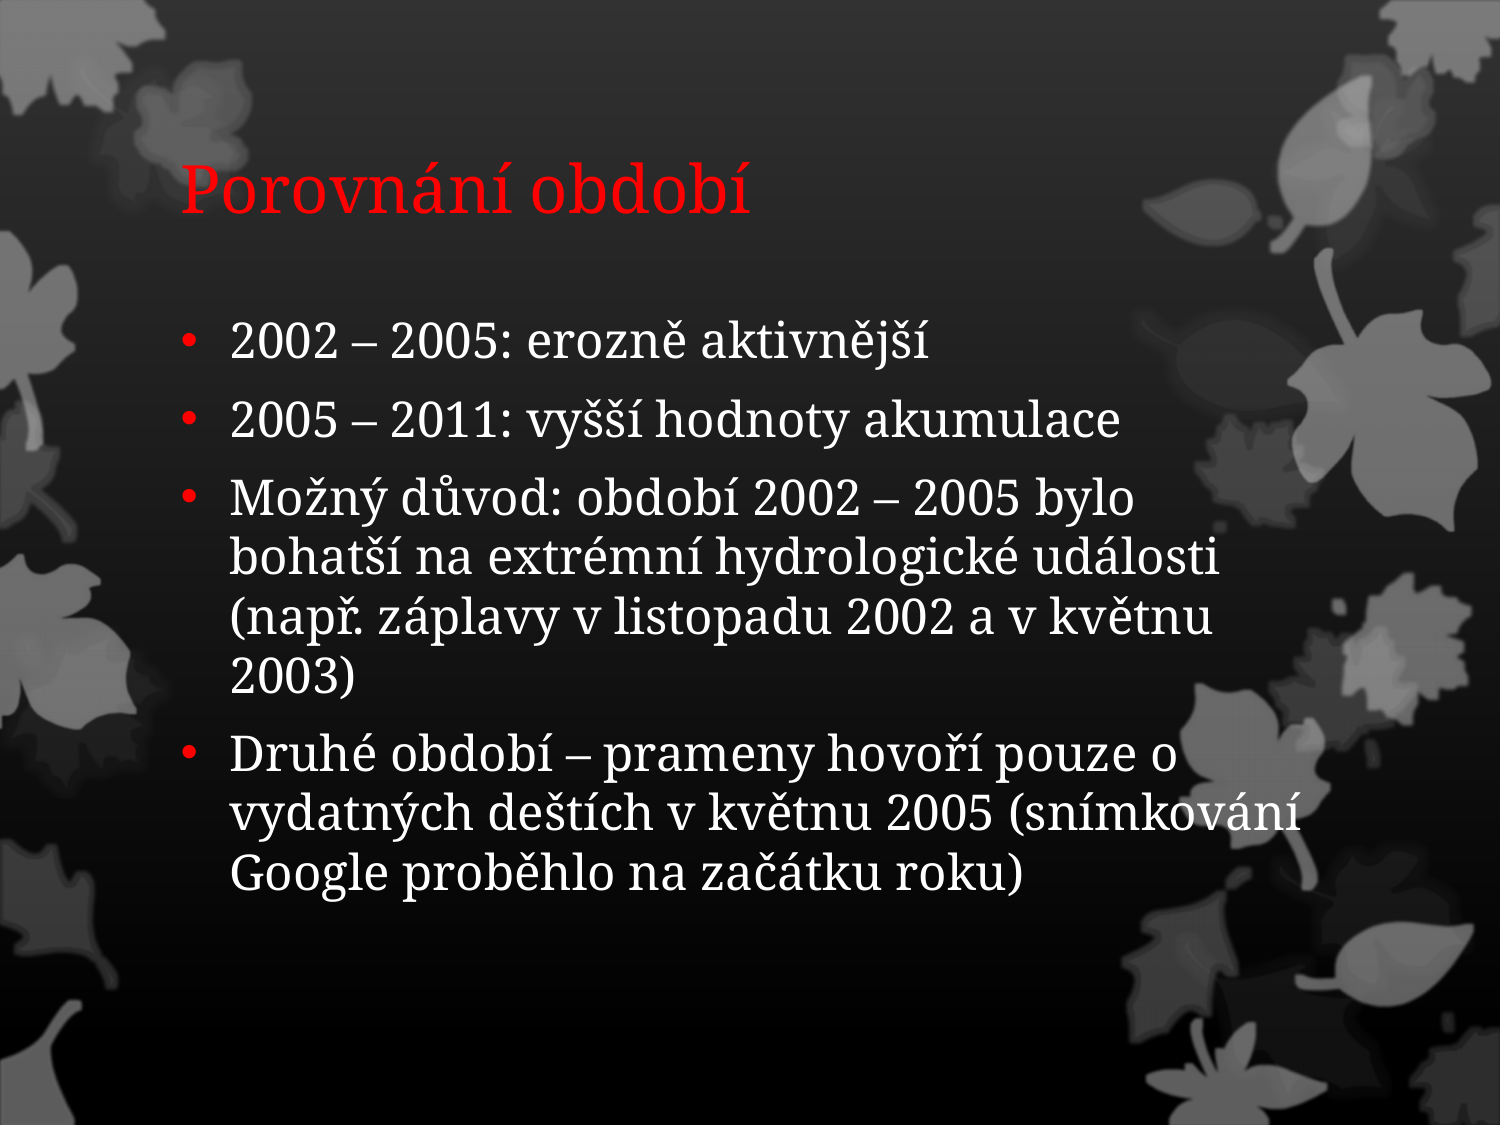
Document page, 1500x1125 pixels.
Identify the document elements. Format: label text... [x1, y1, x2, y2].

title Porovnání období [165, 110, 1335, 263]
list 2002 – 2005: erozně aktivnější 2005 – 2011: vyšší hodnoty akumulace Možný důvod: období 2002 – 2005 bylo bohatší na extrémní hydrologické události (např. záplavy v listopadu 2002 a v květnu 2003) Druhé období – prameny hovoří pouze o vydatných deštích v květnu 2005 (snímkování Google proběhlo na začátku roku) [165, 296, 1335, 962]
